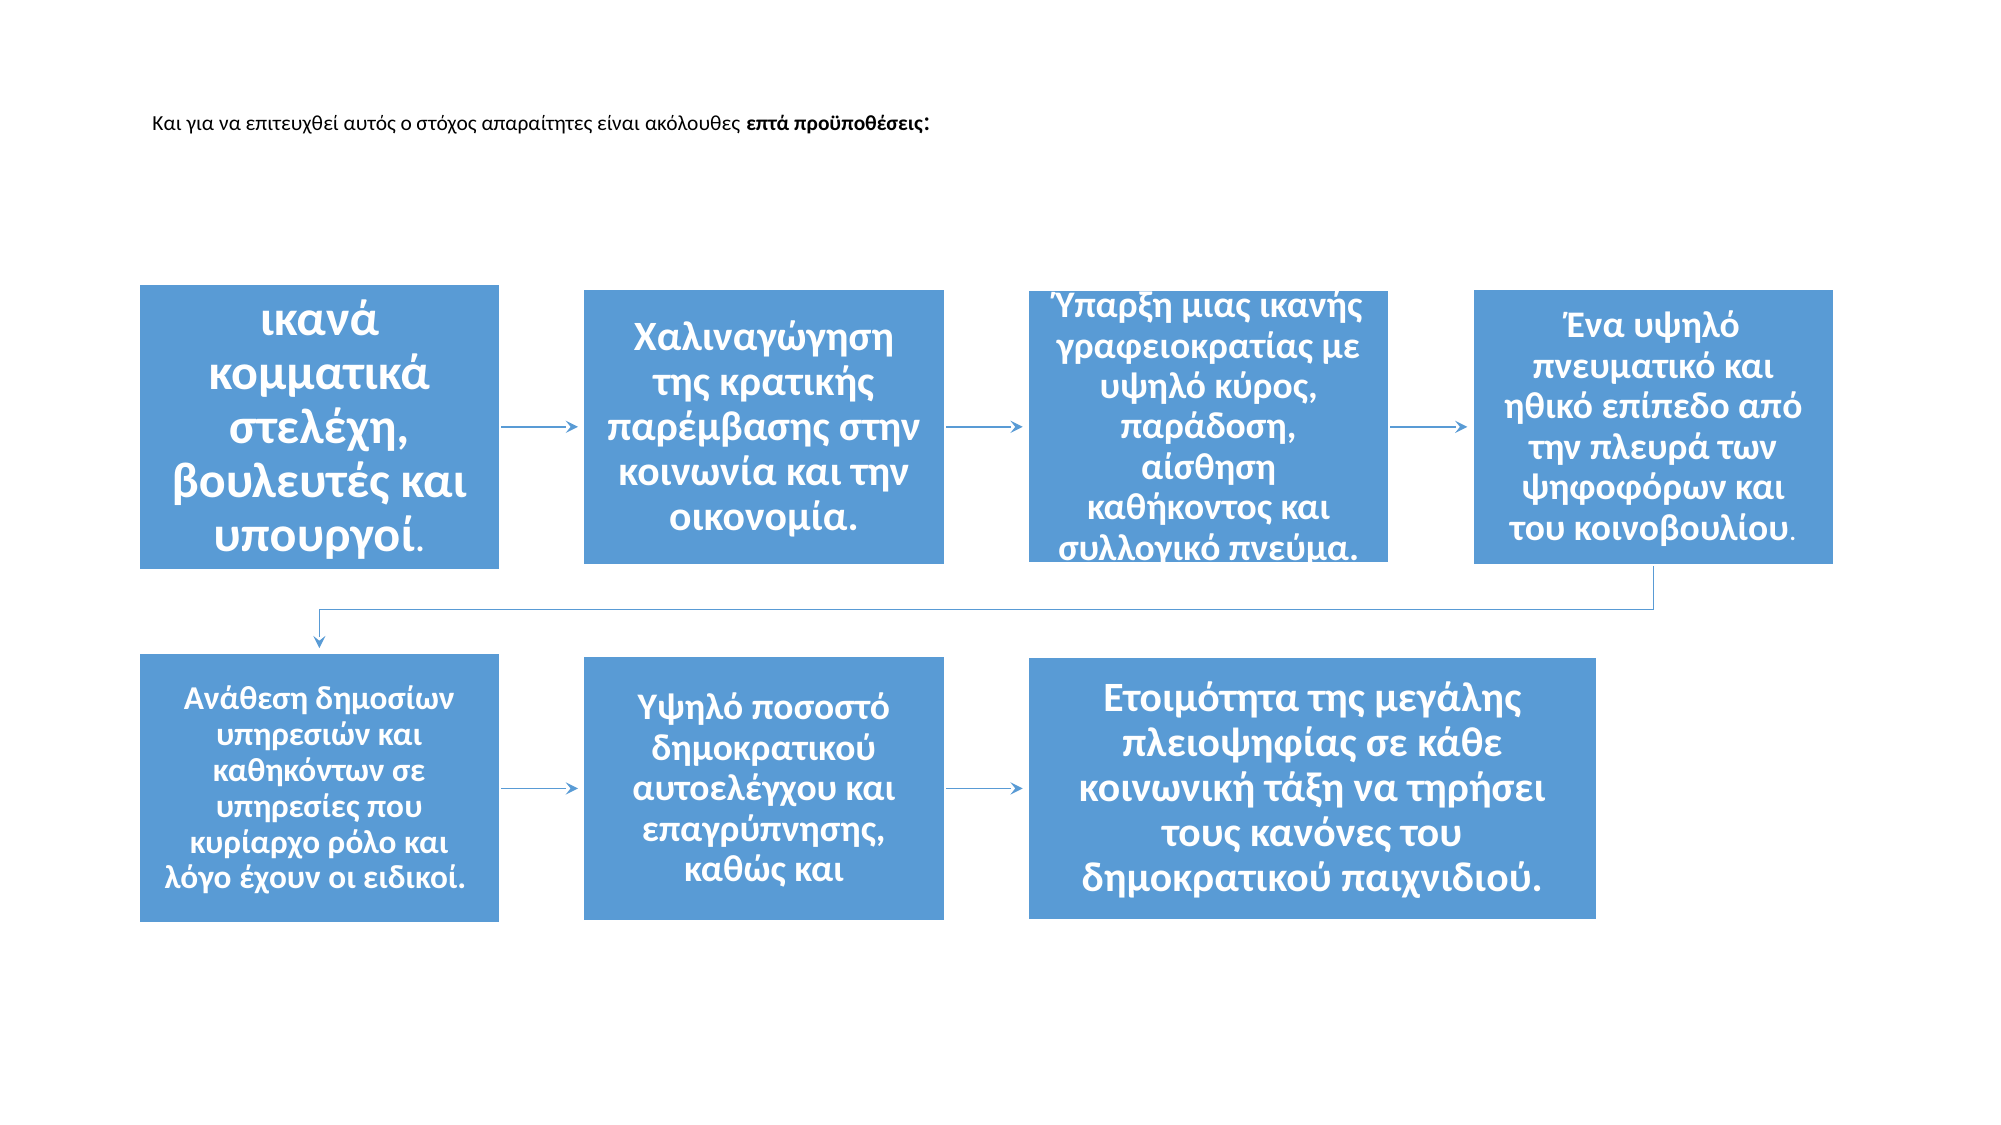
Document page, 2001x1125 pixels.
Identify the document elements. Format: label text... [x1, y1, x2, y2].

title Και για να επιτευχθεί αυτός ο στόχος απαραίτητες είναι ακόλουθες επτά προϋποθέσεις: [137, 59, 1863, 179]
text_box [138, 283, 1835, 924]
